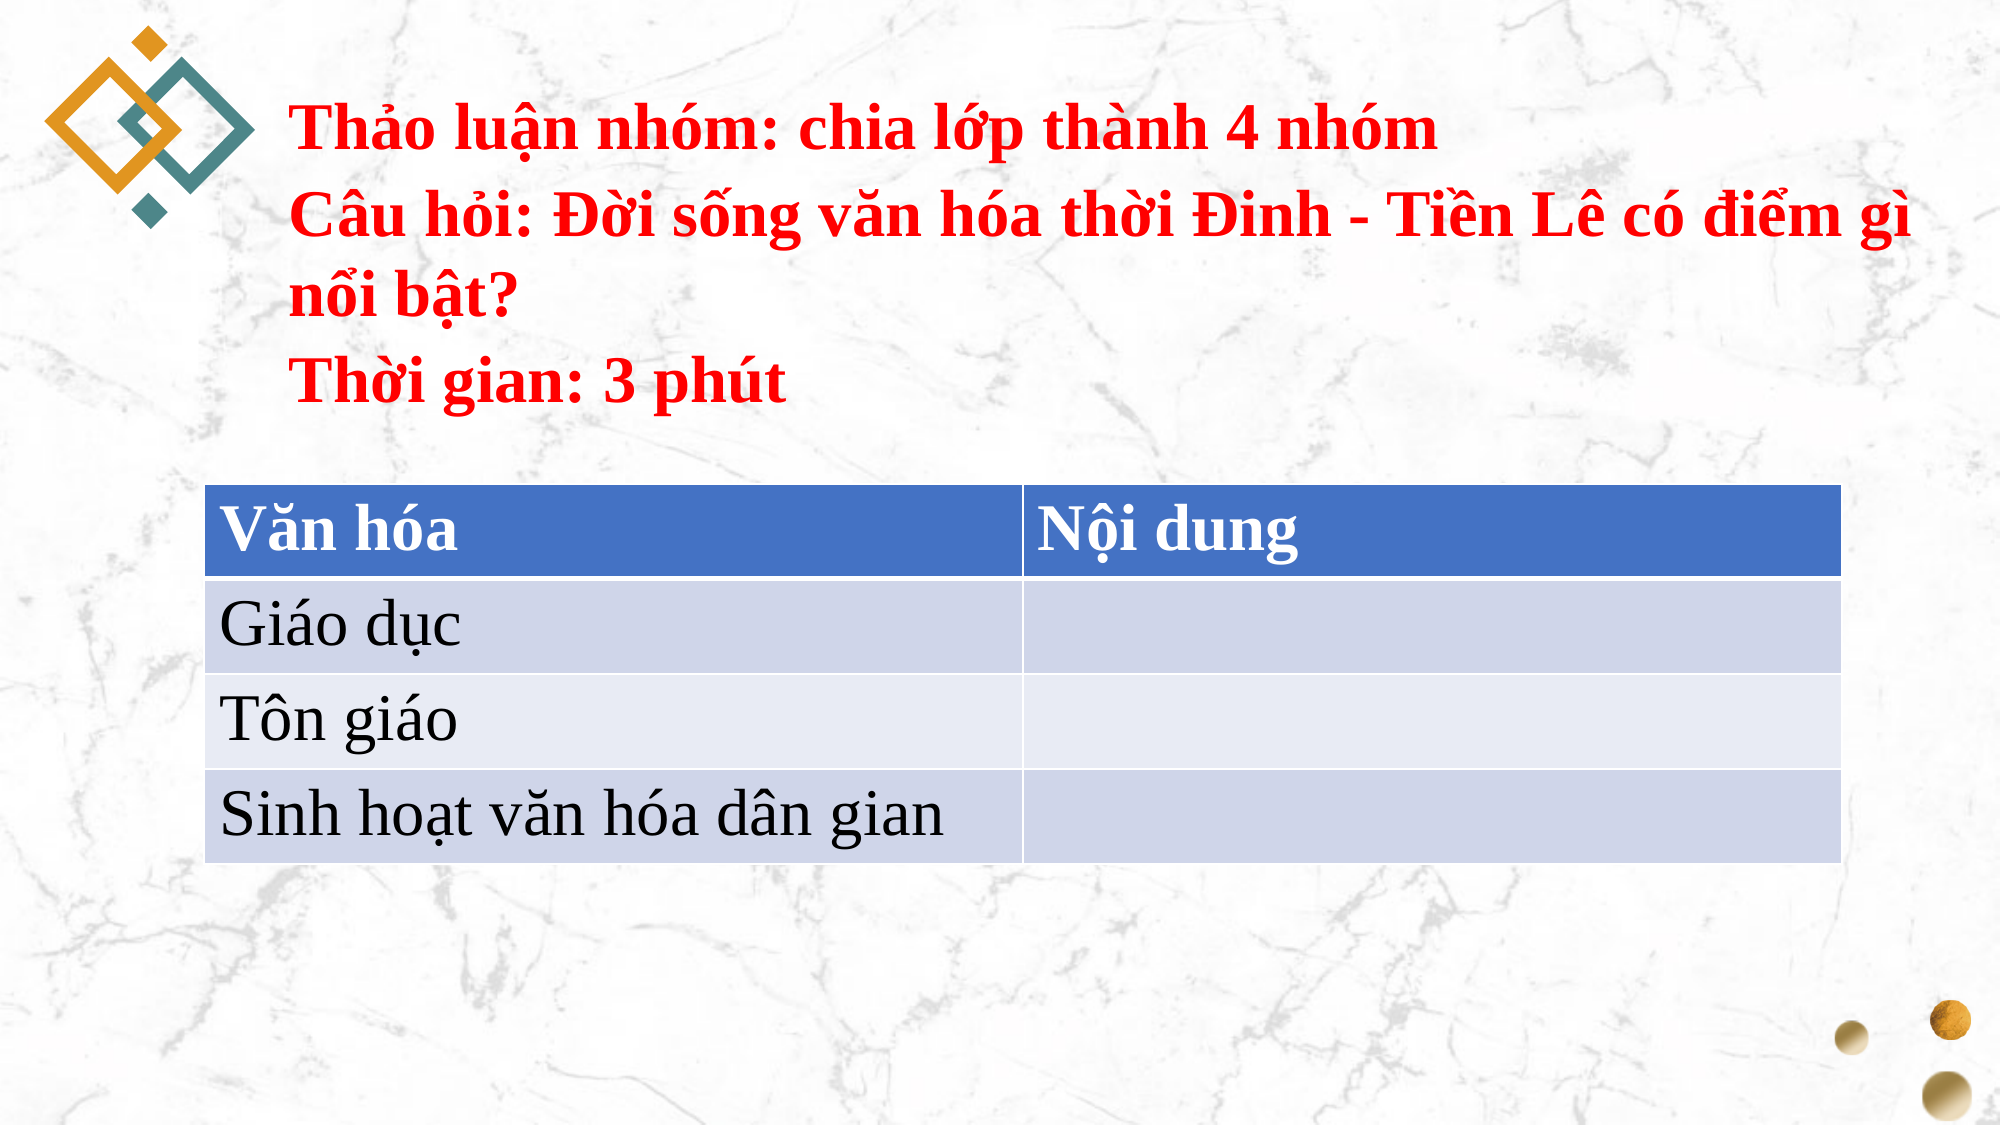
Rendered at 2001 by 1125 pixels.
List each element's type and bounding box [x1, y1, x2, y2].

text_box [67, 29, 232, 225]
picture [0, 0, 2000, 1125]
